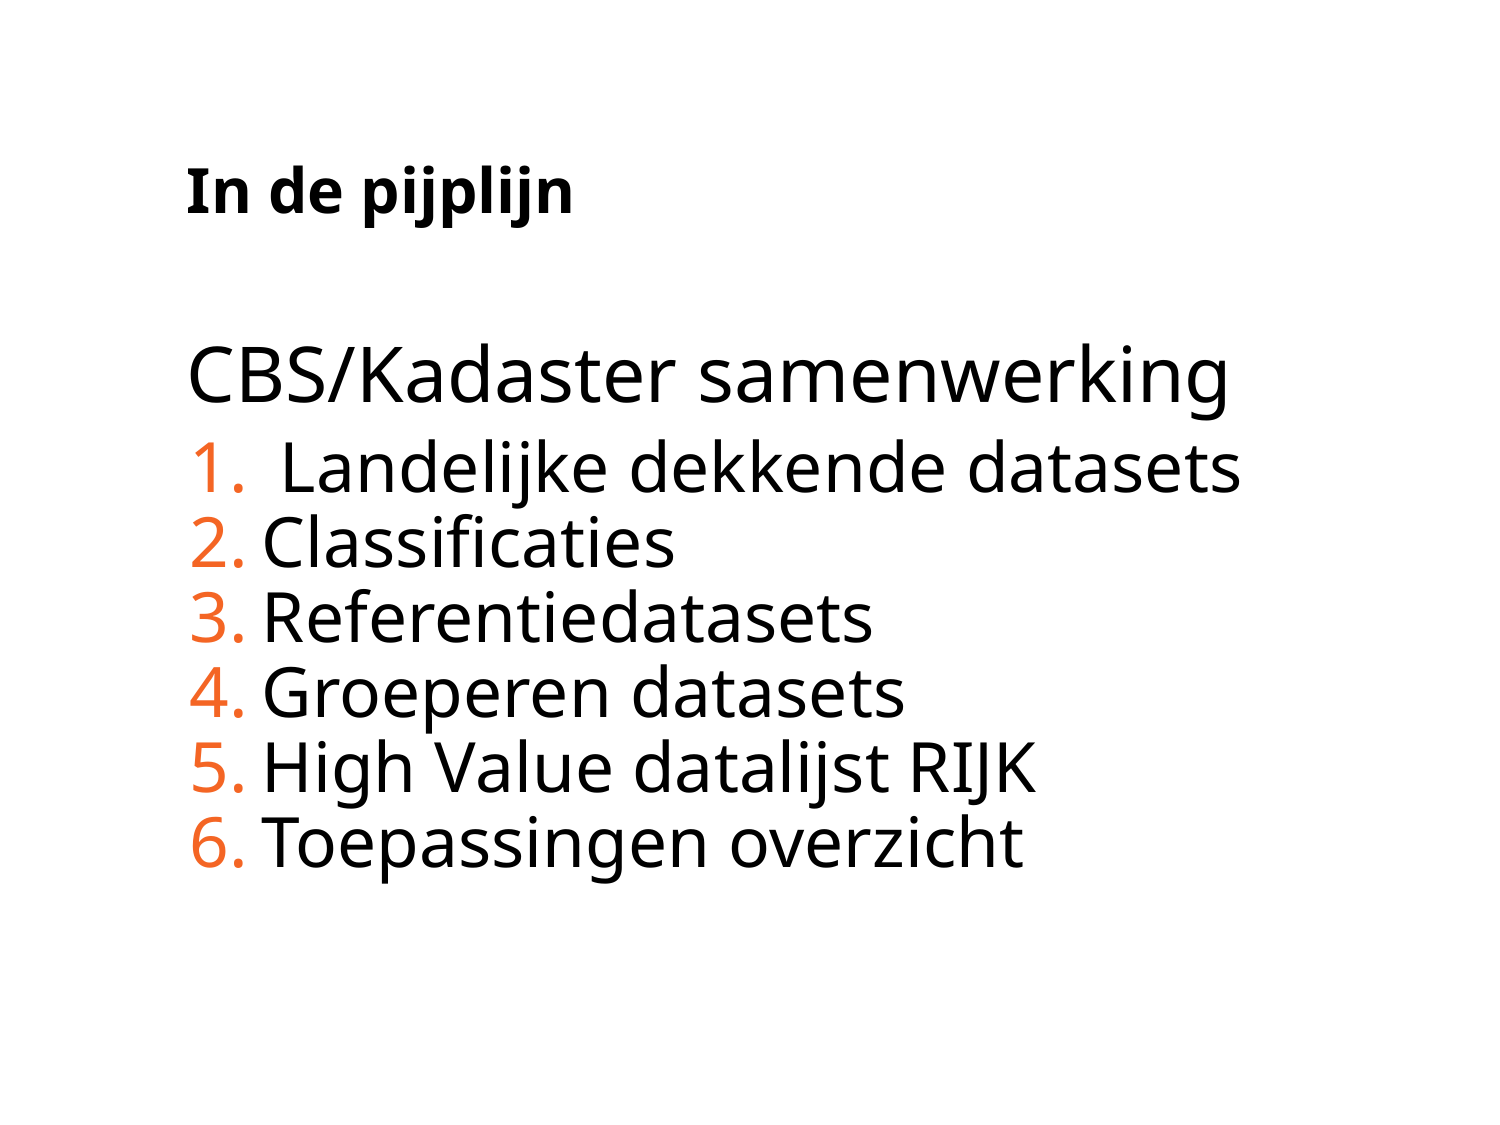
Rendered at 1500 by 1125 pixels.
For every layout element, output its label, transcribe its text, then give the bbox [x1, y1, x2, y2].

title In de pijplijn [171, 94, 1425, 283]
list CBS/Kadaster samenwerking Landelijke dekkende datasets Classificaties Referentiedatasets Groeperen datasets High Value datalijst RIJK Toepassingen overzicht [171, 328, 1453, 1005]
